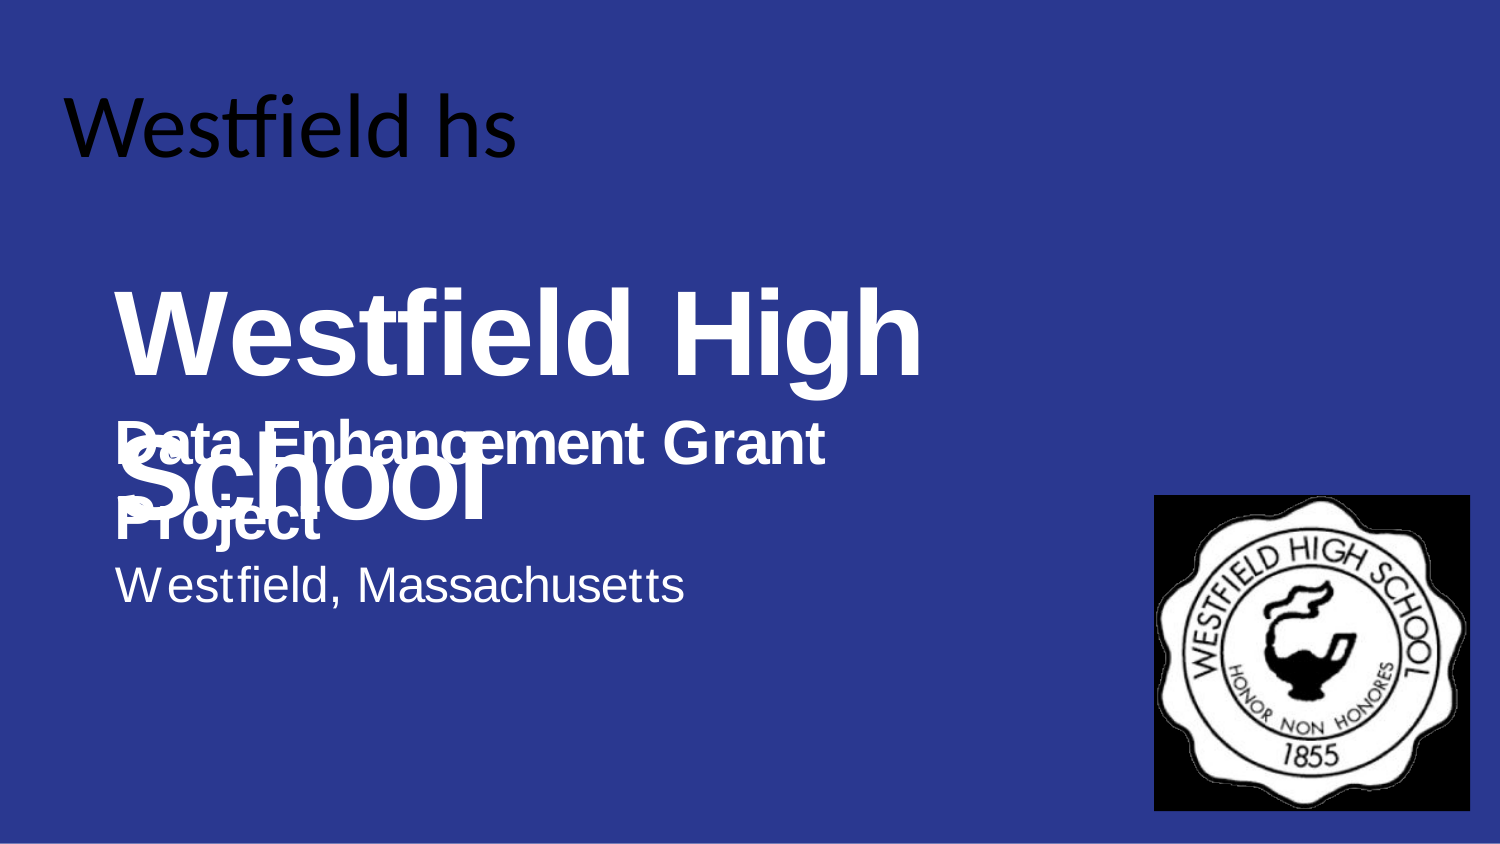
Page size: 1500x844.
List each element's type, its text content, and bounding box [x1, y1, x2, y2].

text_box [0, 0, 1500, 844]
title Westfield hs [63, 78, 1437, 157]
text_box Data Enhancement Grant Project Westﬁeld, Massachusetts [112, 401, 1031, 543]
text_box Westﬁeld High School [112, 254, 1315, 403]
text_box [1154, 495, 1470, 812]
